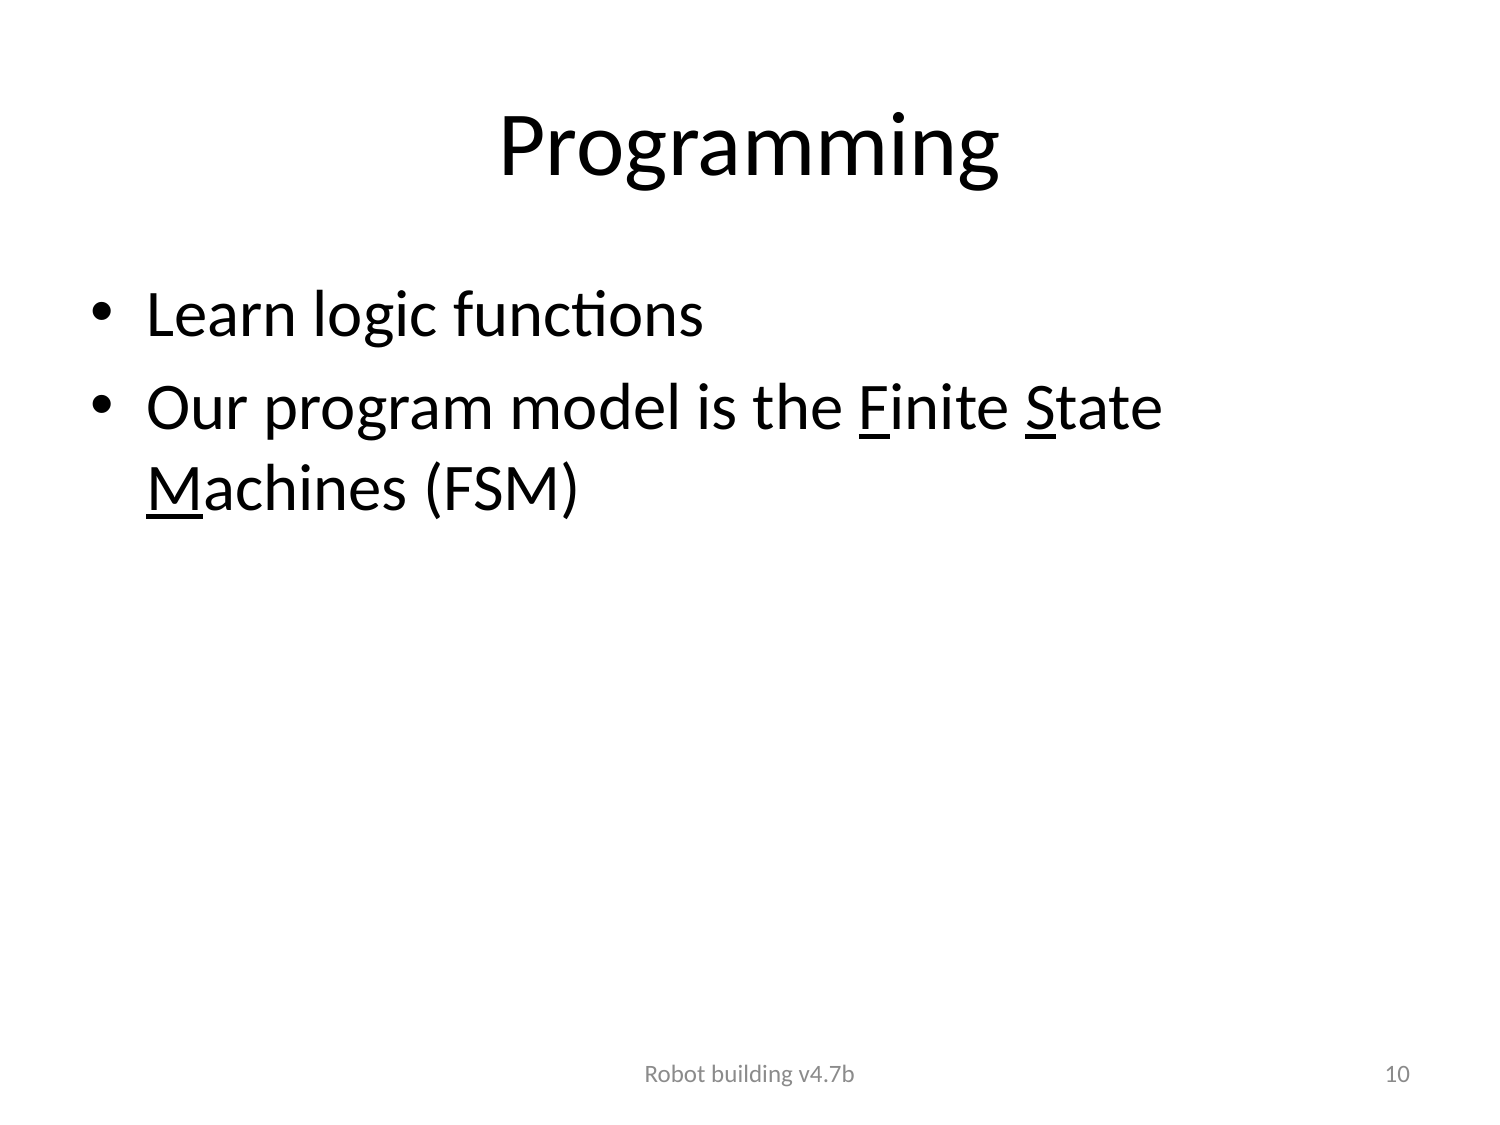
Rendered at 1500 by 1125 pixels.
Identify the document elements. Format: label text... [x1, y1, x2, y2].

list Learn logic functions Our program model is the Finite State Machines (FSM) [75, 262, 1425, 1005]
title Programming [75, 45, 1425, 233]
footer Robot building v4.7b [512, 1042, 988, 1103]
slide_number 10 [1074, 1042, 1425, 1103]
